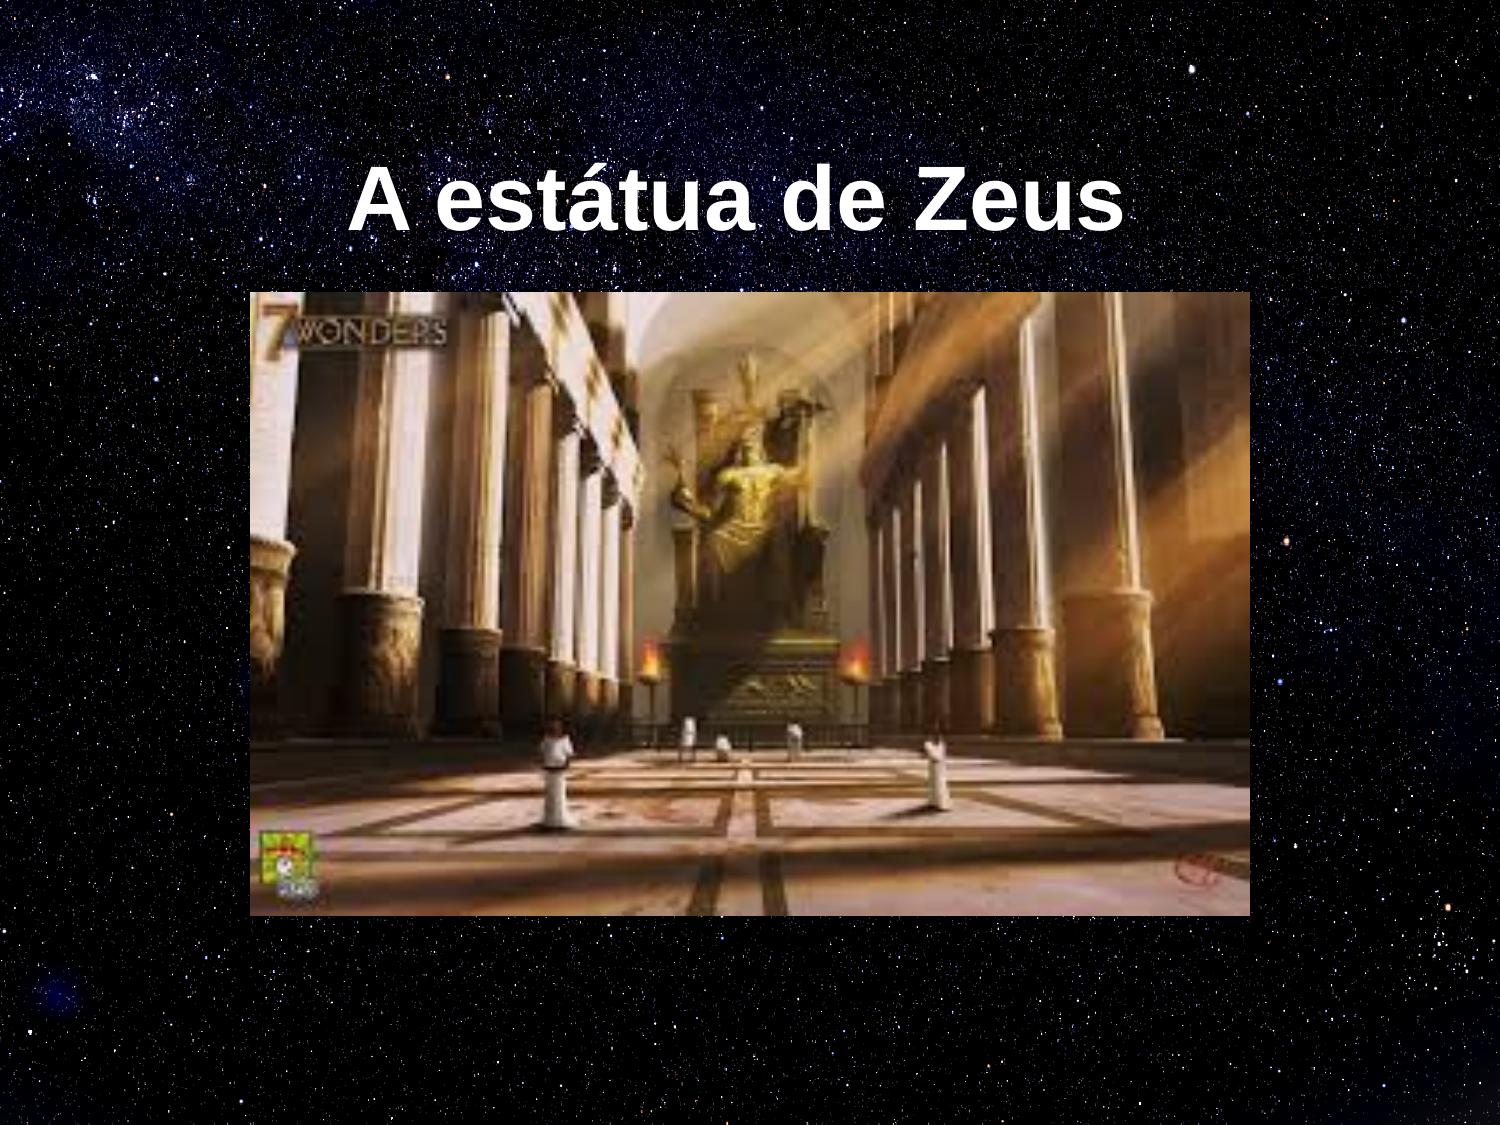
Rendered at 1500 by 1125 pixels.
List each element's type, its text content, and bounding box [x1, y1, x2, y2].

picture [0, 0, 1500, 1125]
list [249, 292, 1251, 917]
title A estátua de Zeus [112, 99, 1388, 288]
